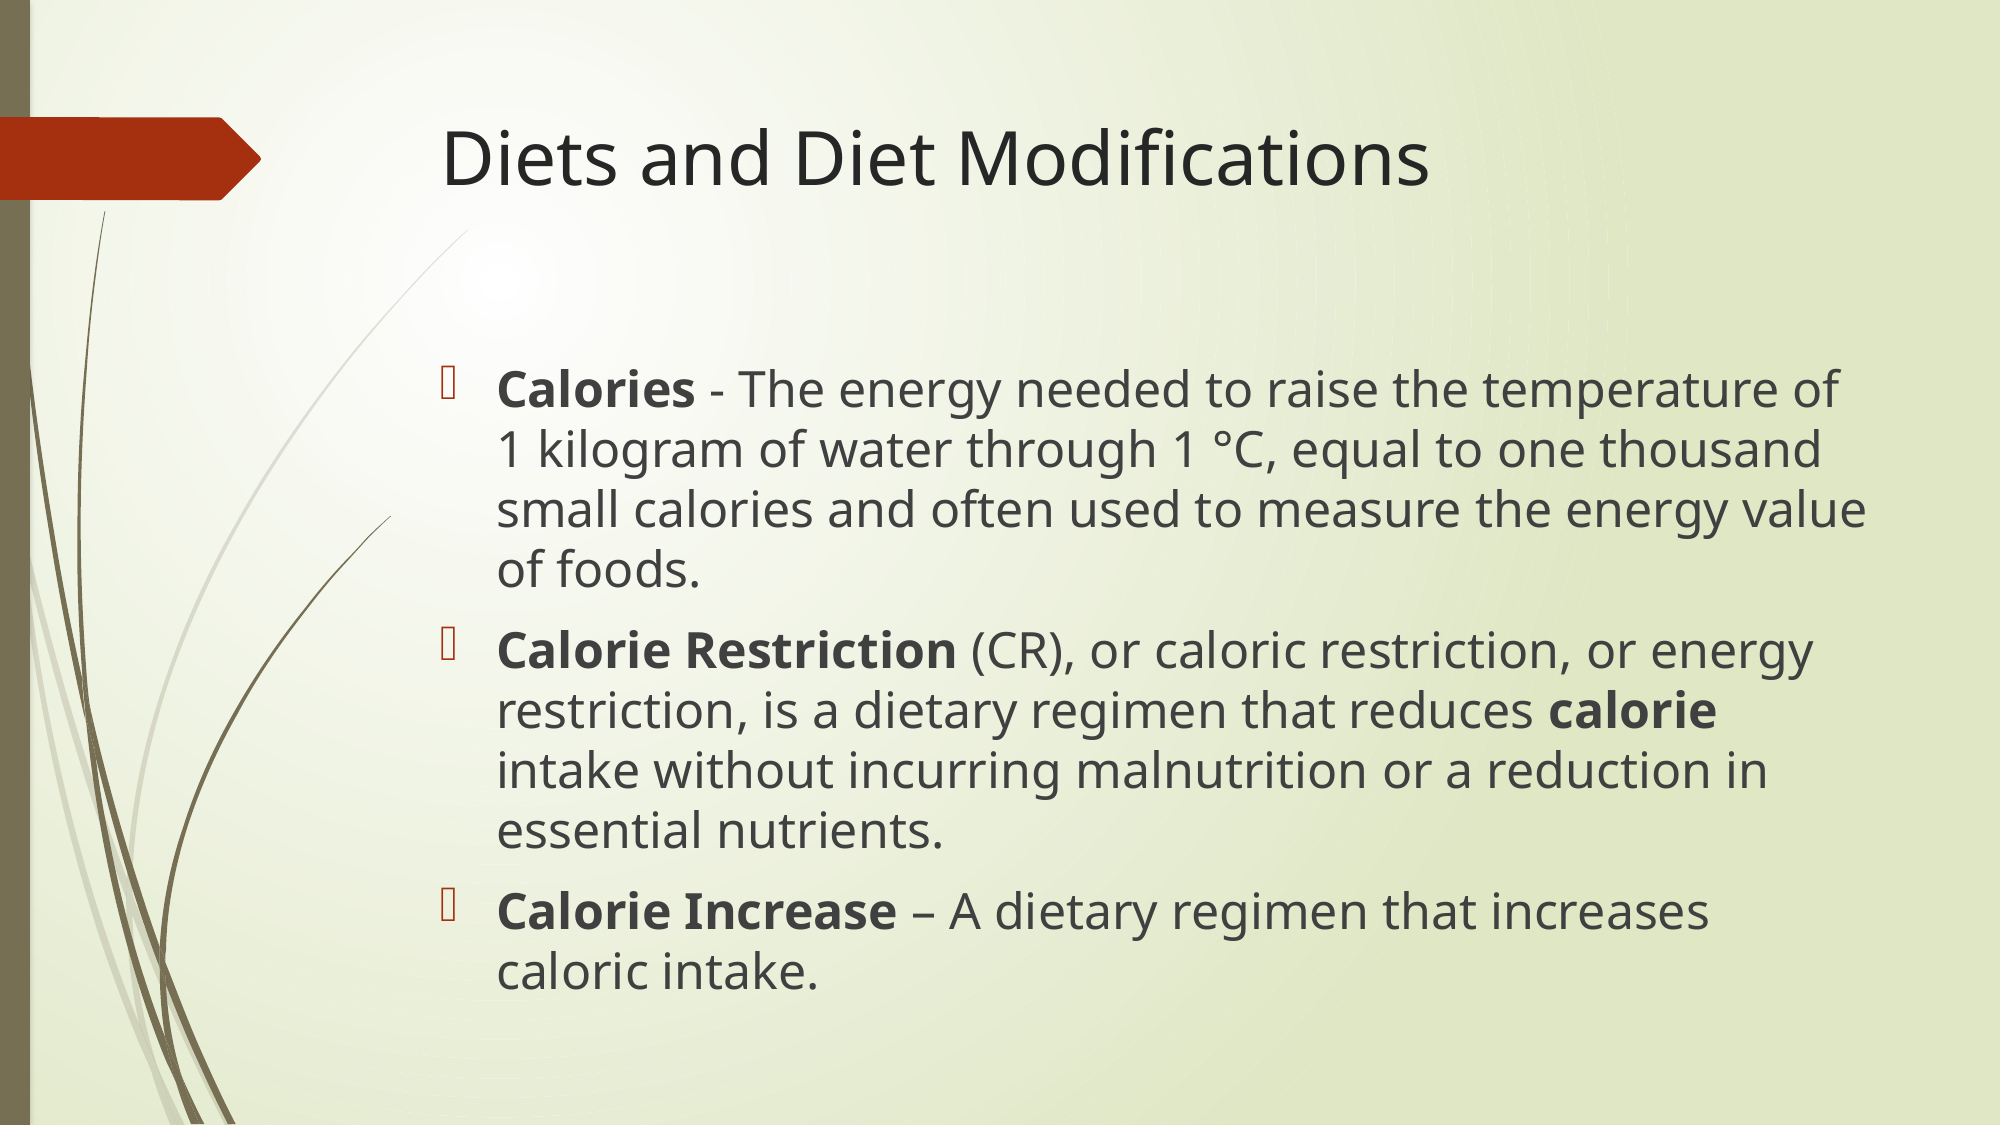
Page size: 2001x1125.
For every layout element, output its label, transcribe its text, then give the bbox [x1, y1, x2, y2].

title Diets and Diet Modifications [425, 102, 1888, 313]
list Calories - The energy needed to raise the temperature of 1 kilogram of water through 1 °C, equal to one thousand small calories and often used to measure the energy value of foods. Calorie Restriction (CR), or caloric restriction, or energy restriction, is a dietary regimen that reduces calorie intake without incurring malnutrition or a reduction in essential nutrients. Calorie Increase – A dietary regimen that increases caloric intake. [424, 350, 1888, 970]
